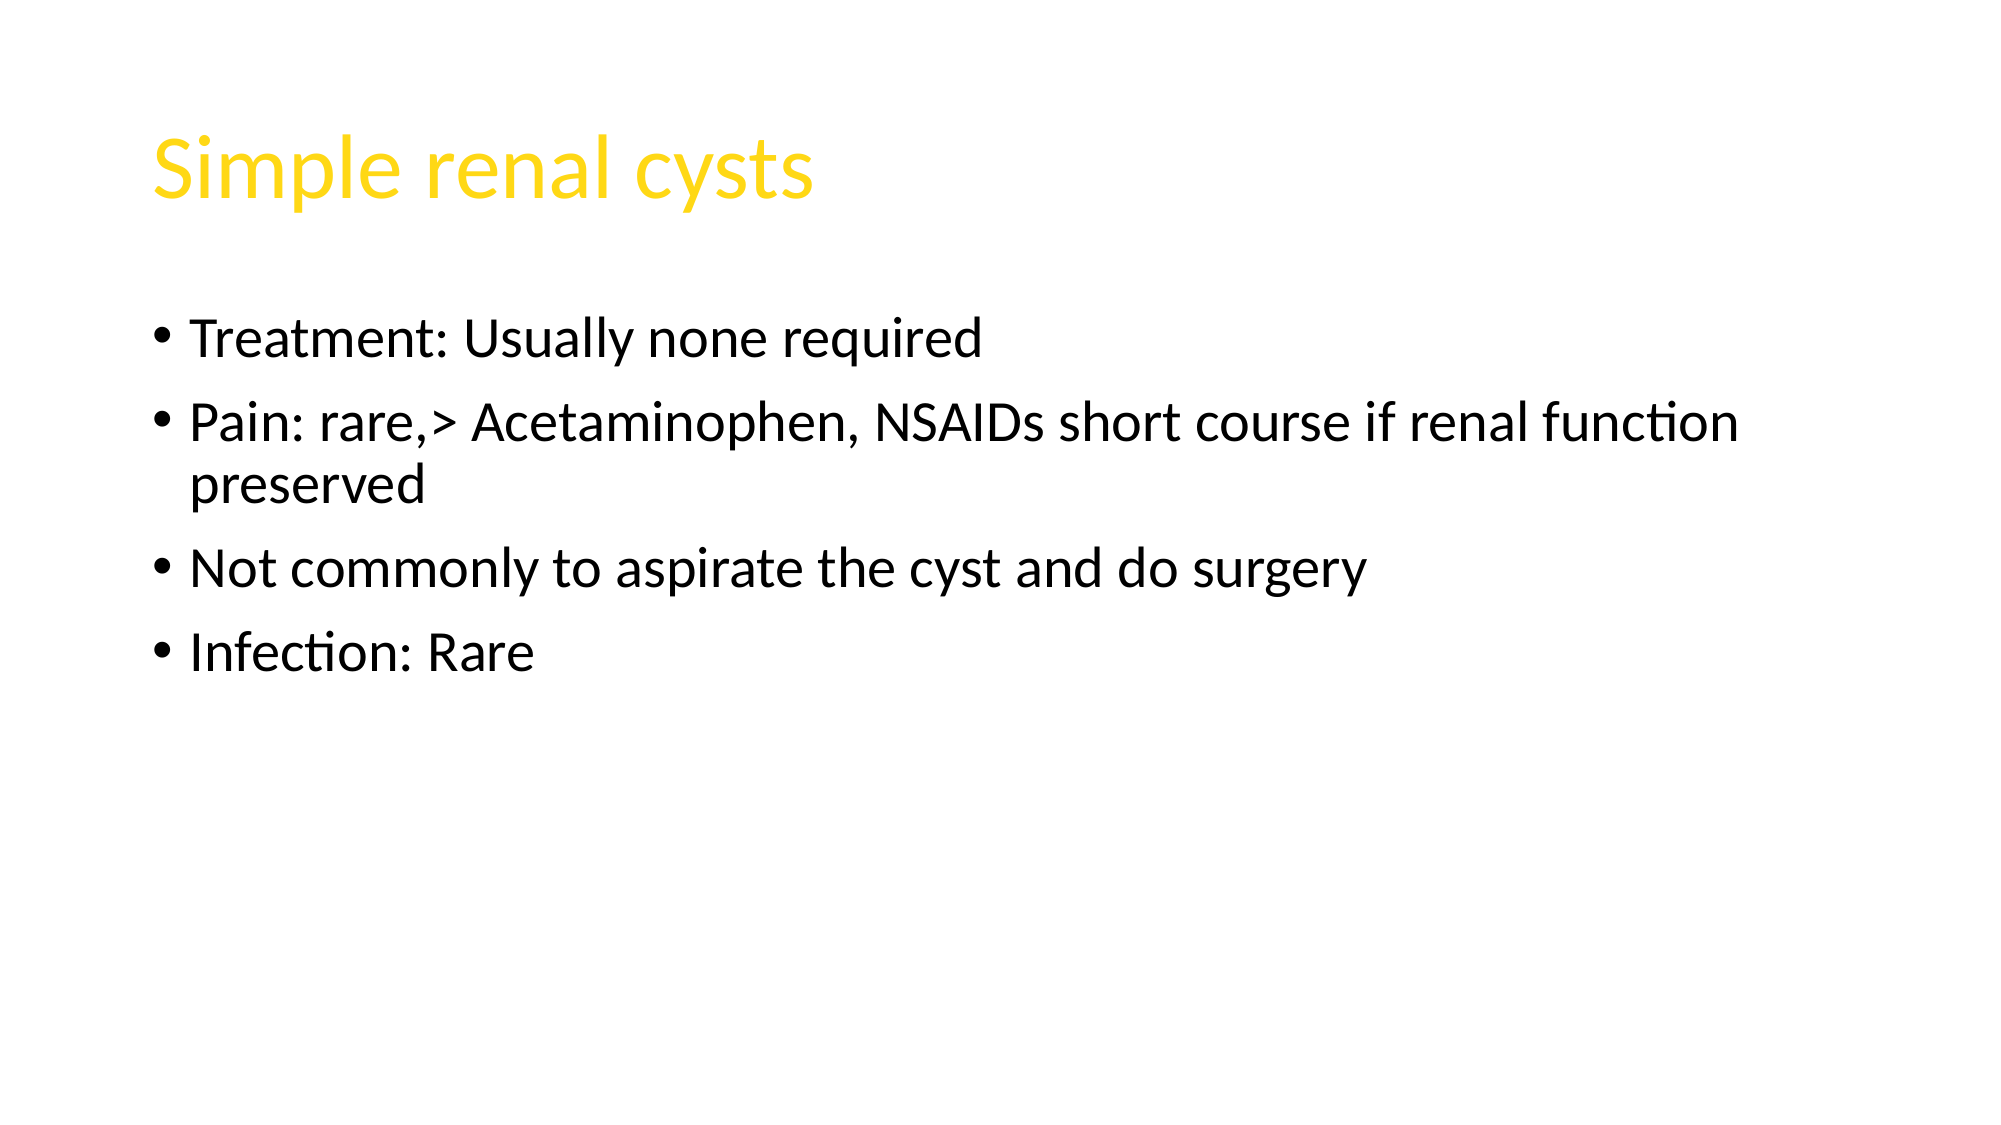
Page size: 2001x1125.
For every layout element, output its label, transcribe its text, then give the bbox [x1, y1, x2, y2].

list Treatment: Usually none required Pain: rare,> Acetaminophen, NSAIDs short course if renal function preserved Not commonly to aspirate the cyst and do surgery Infection: Rare [137, 299, 1863, 1014]
title Simple renal cysts [137, 59, 1863, 278]
